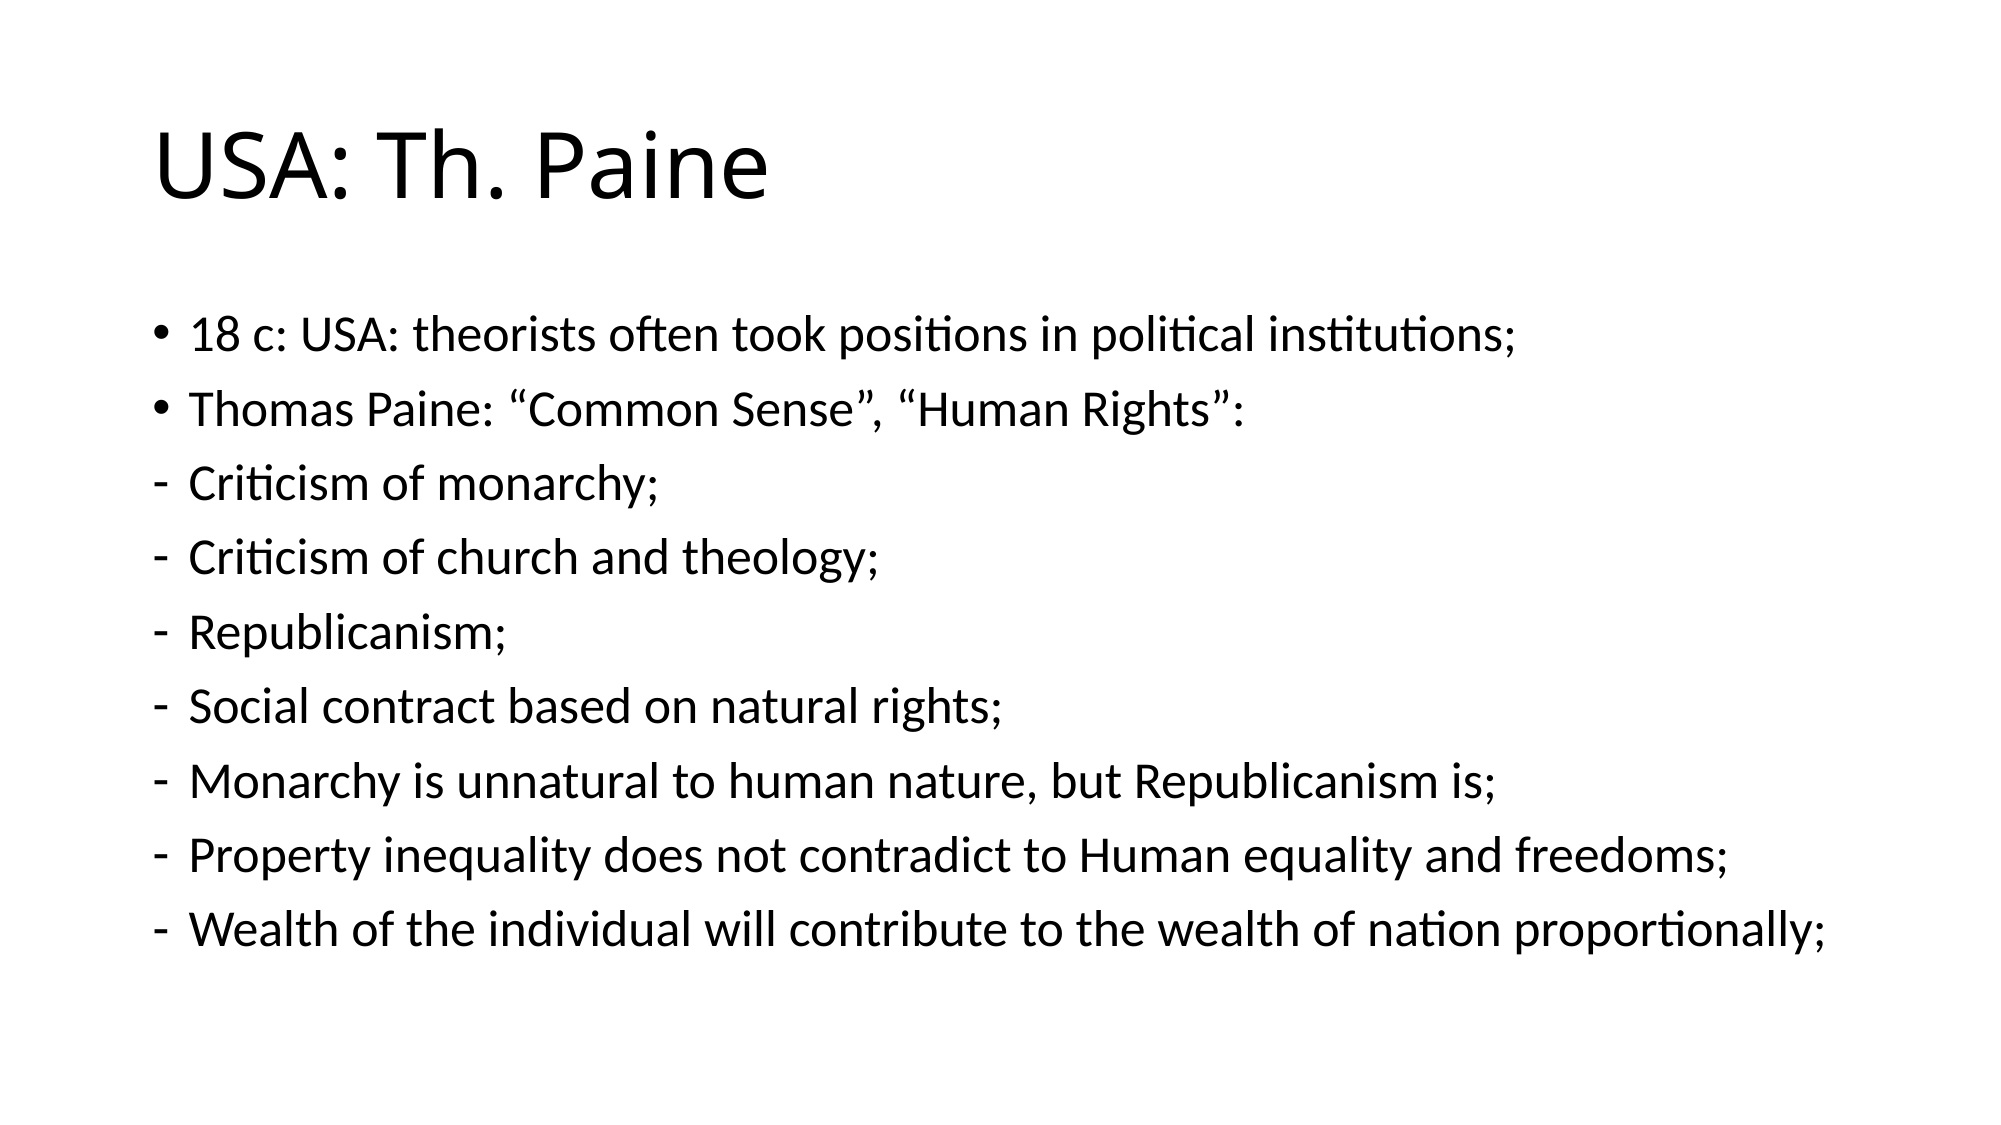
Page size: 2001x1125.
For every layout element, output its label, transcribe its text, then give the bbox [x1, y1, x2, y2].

title USA: Th. Paine [137, 59, 1863, 278]
list 18 c: USA: theorists often took positions in political institutions; Thomas Paine: “Common Sense”, “Human Rights”: Criticism of monarchy; Criticism of church and theology; Republicanism; Social contract based on natural rights; Monarchy is unnatural to human nature, but Republicanism is; Property inequality does not contradict to Human equality and freedoms; Wealth of the individual will contribute to the wealth of nation proportionally; [137, 299, 1863, 1014]
